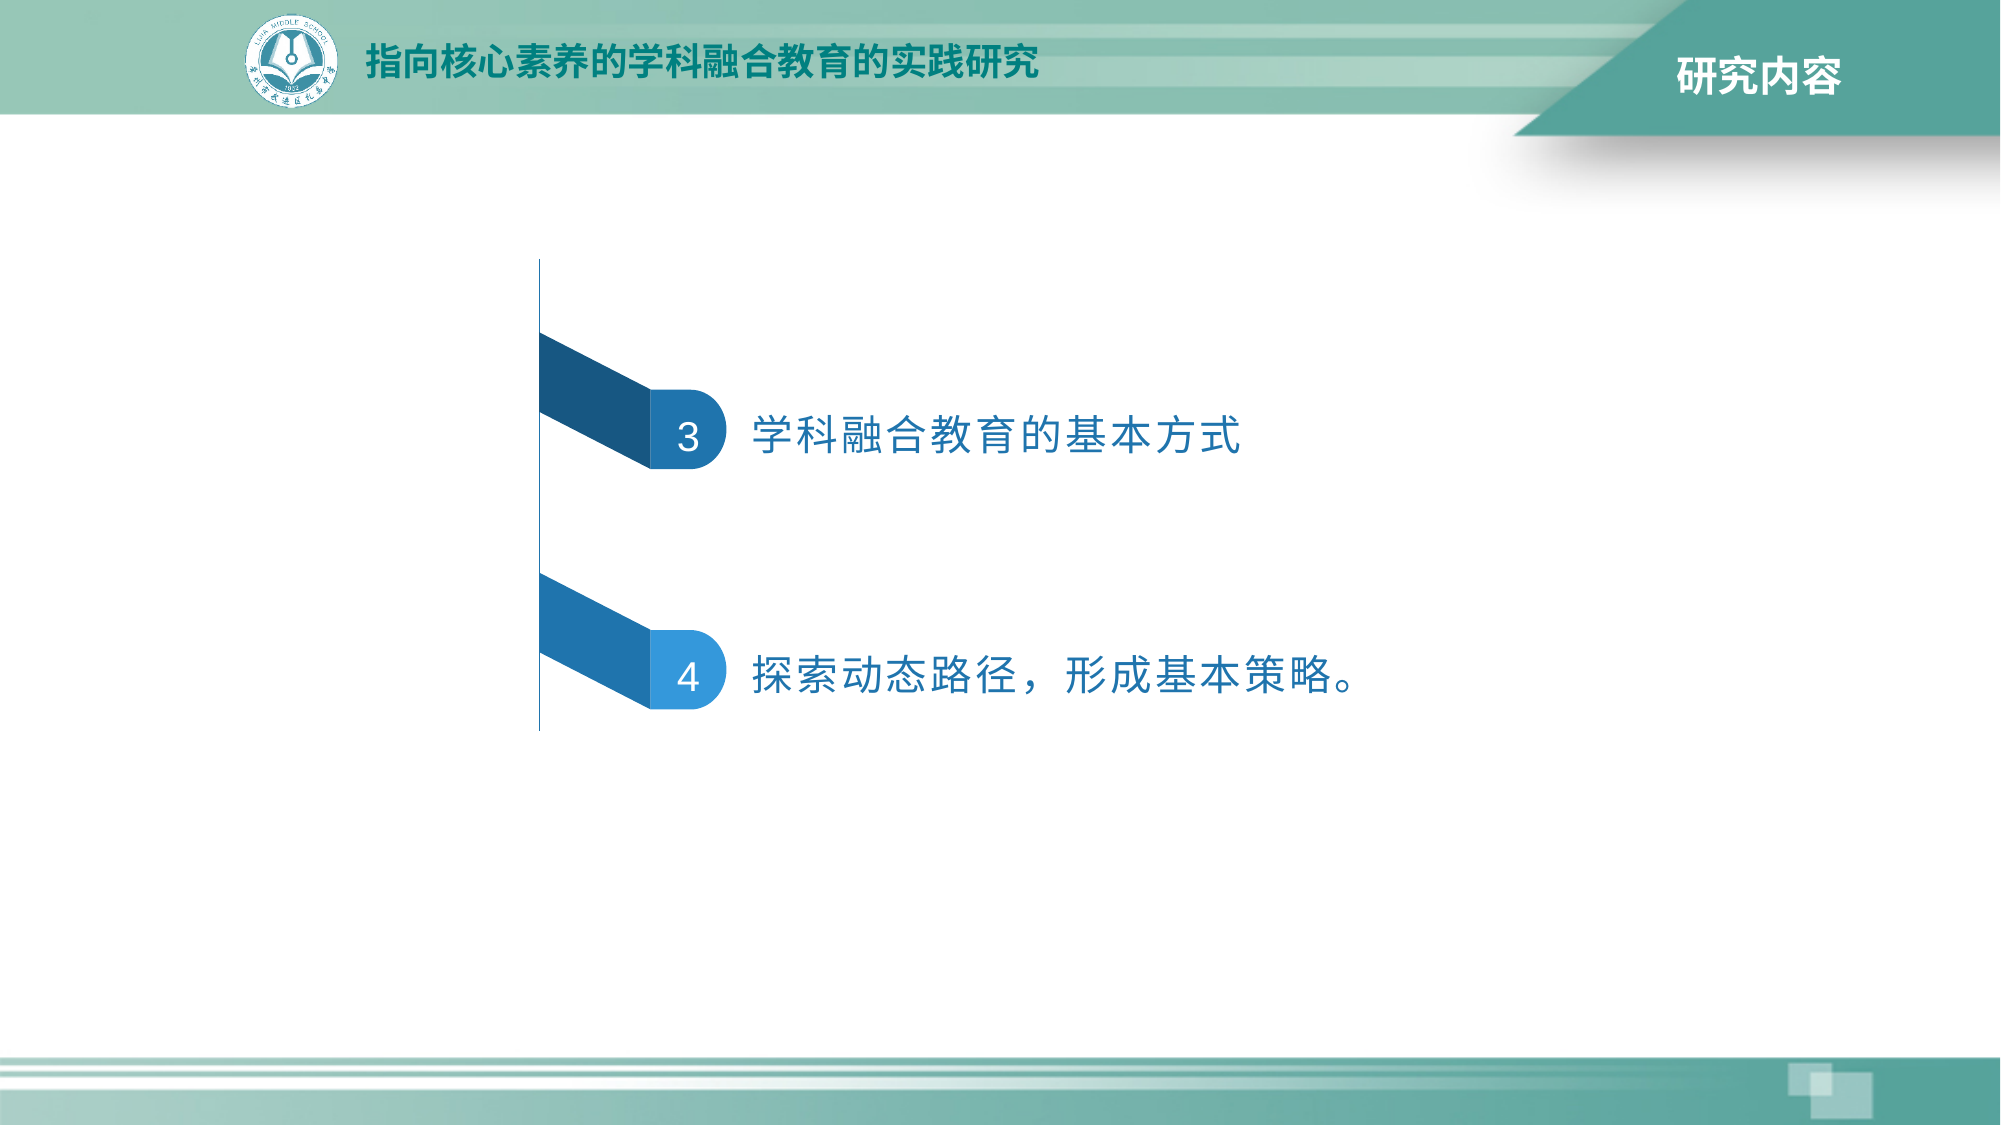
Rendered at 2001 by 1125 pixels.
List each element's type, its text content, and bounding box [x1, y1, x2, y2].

text_box [543, 574, 651, 710]
text_box 探索动态路径，形成基本策略。 [736, 625, 1817, 713]
text_box 3 [650, 389, 727, 470]
text_box 4 [650, 630, 727, 710]
text_box 学科融合教育的基本方式 [736, 384, 1817, 473]
text_box 研究内容 [1661, 42, 2000, 108]
picture [0, 0, 2001, 1125]
text_box [543, 334, 650, 469]
